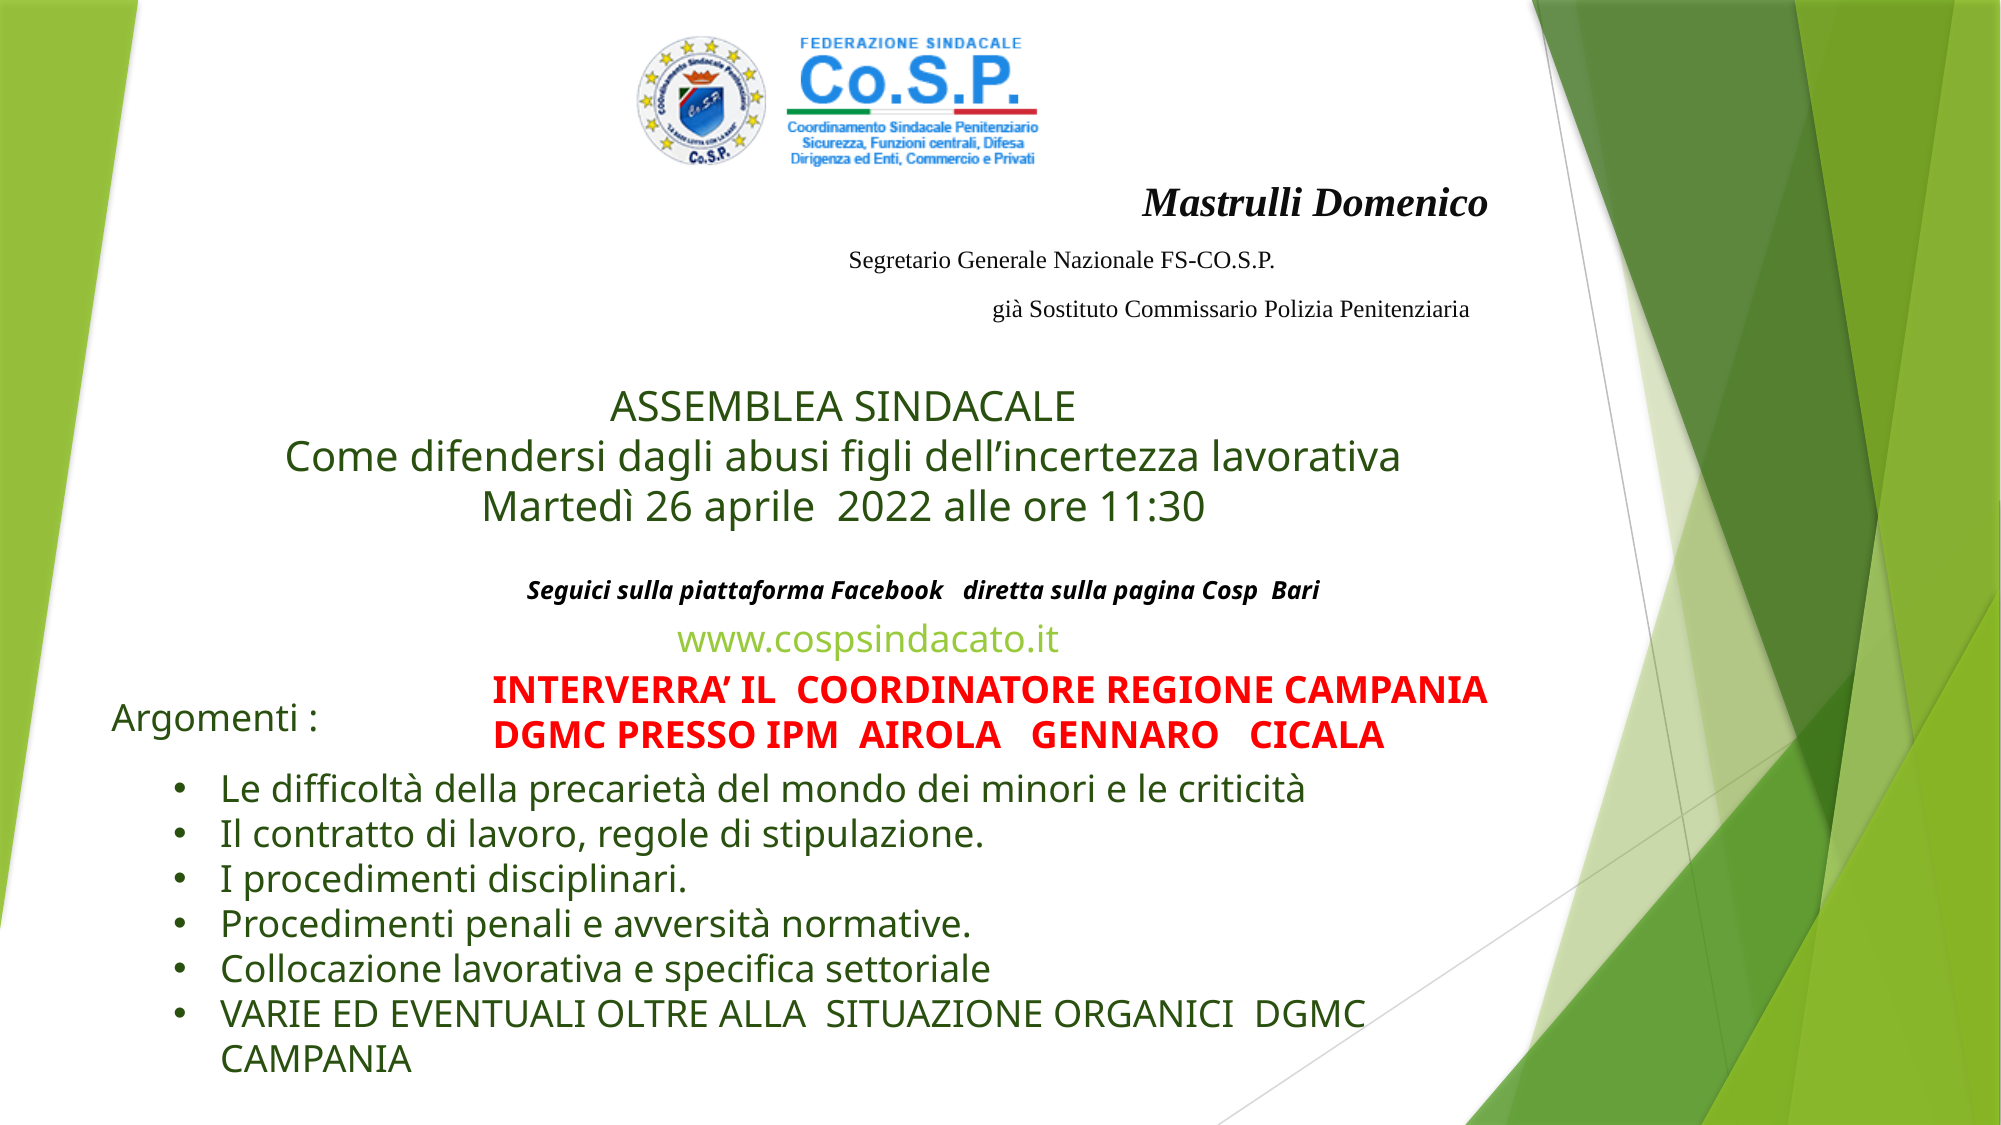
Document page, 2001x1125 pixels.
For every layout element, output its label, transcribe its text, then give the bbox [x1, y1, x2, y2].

text_box Mastrulli Domenico Segretario Generale Nazionale FS-CO.S.P. già Sostituto Commissario Polizia Penitenziaria [0, 163, 1515, 330]
text_box Argomenti : [96, 686, 334, 747]
text_box www.cospsindacato.it INTERVERRA’ IL COORDINATORE REGIONE CAMPANIA DGMC PRESSO IPM AIROLA GENNARO CICALA [477, 607, 1586, 764]
text_box Seguici sulla piattaforma Facebook diretta sulla pagina Cosp Bari [512, 567, 1343, 612]
text_box Le difficoltà della precarietà del mondo dei minori e le criticità Il contratto di lavoro, regole di stipulazione. I procedimenti disciplinari. Procedimenti penali e avversità normative. Collocazione lavorativa e specifica settoriale VARIE ED EVENTUALI OLTRE ALLA SITUAZIONE ORGANICI DGMC CAMPANIA [158, 757, 1540, 1125]
picture [635, 30, 1051, 172]
title ASSEMBLEA SINDACALE Come difendersi dagli abusi figli dell’incertezza lavorativa Martedì 26 aprile 2022 alle ore 11:30 [206, 359, 1481, 565]
